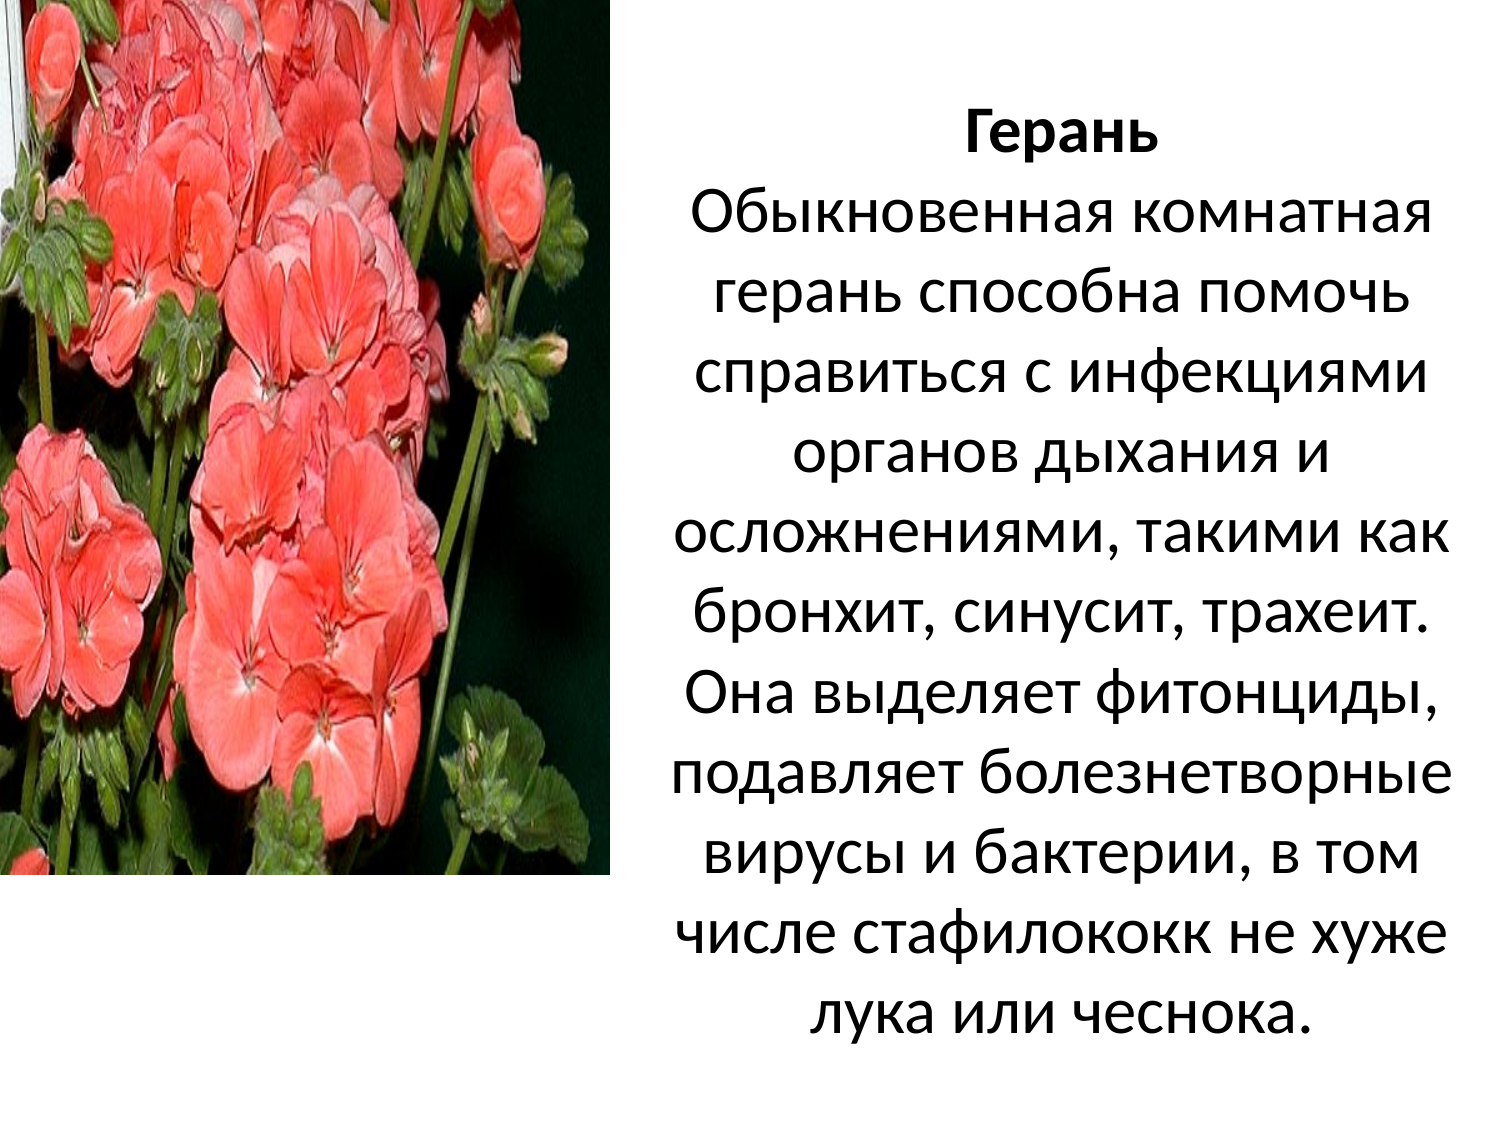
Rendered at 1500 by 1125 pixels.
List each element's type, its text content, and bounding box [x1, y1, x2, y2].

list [0, 0, 611, 876]
title Герань Обыкновенная комнатная герань способна помочь справиться с инфекциями органов дыхания и осложнениями, такими как бронхит, синусит, трахеит. Она выделяет фитонциды, подавляет болезнетворные вирусы и бактерии, в том числе стафилококк не хуже лука или чеснока. [624, 45, 1500, 1088]
